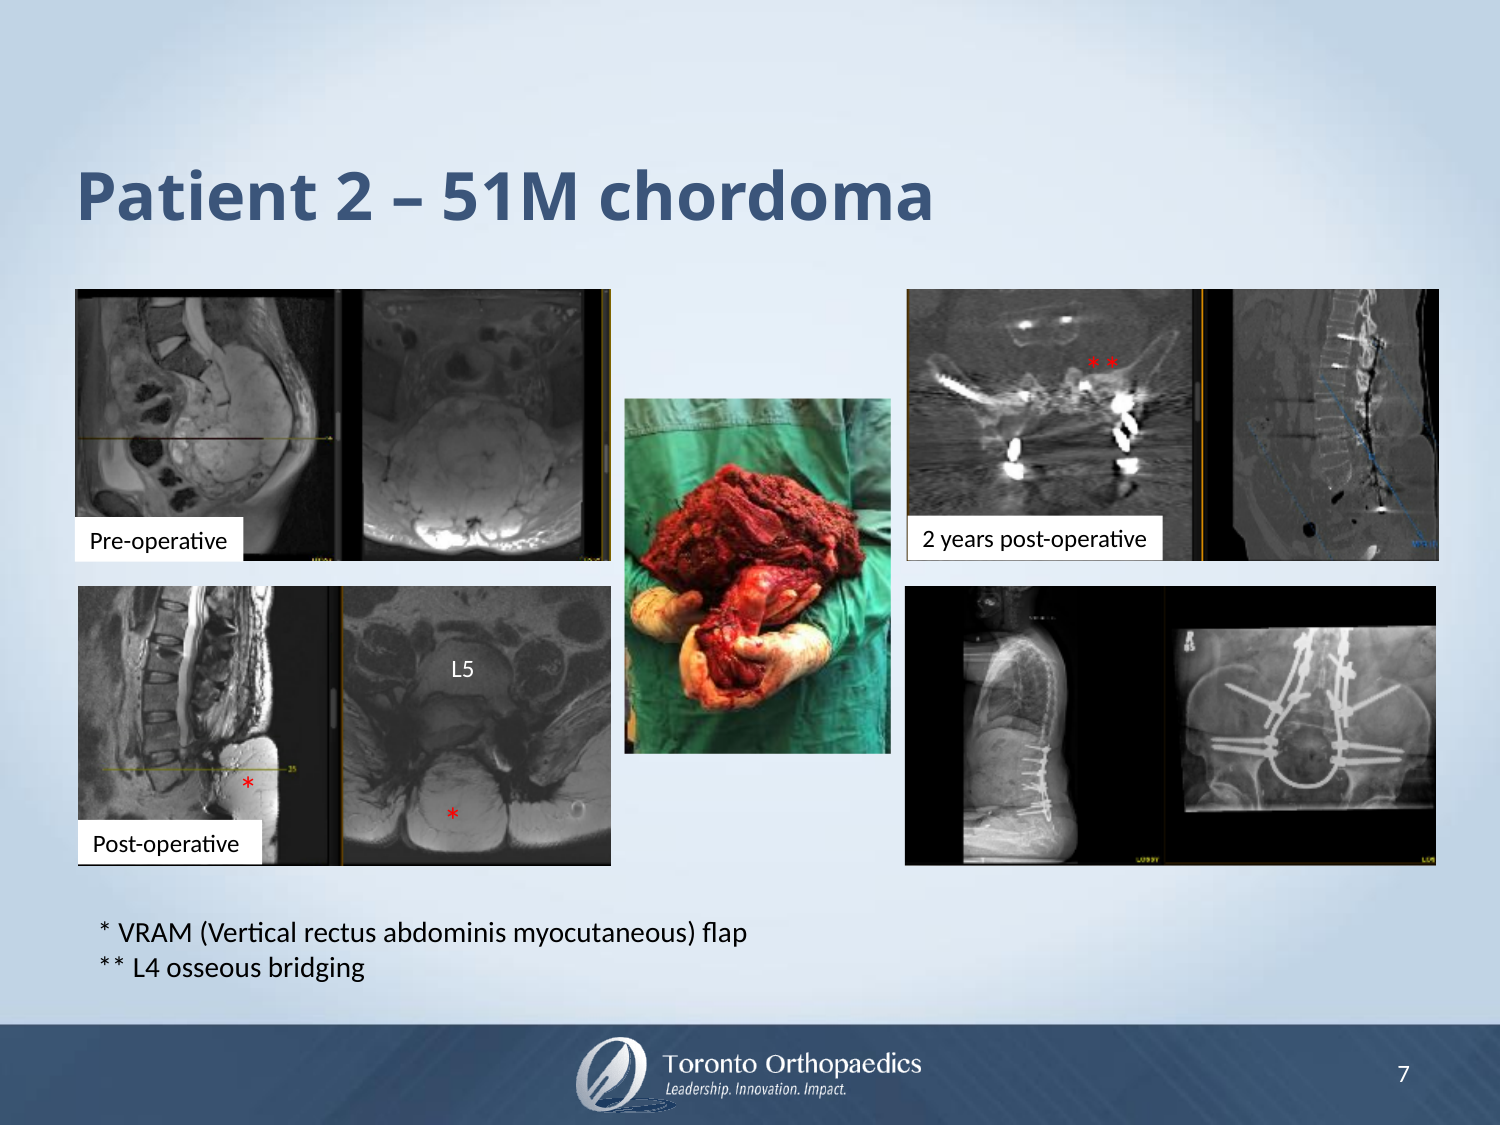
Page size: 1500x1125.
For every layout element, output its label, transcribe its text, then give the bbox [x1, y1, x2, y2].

slide_number 7 [1074, 1042, 1425, 1103]
title Patient 2 – 51M chordoma [75, 75, 1425, 313]
text_box * VRAM (Vertical rectus abdominis myocutaneous) flap ** L4 osseous bridging [82, 906, 763, 991]
picture [0, 0, 1500, 1125]
